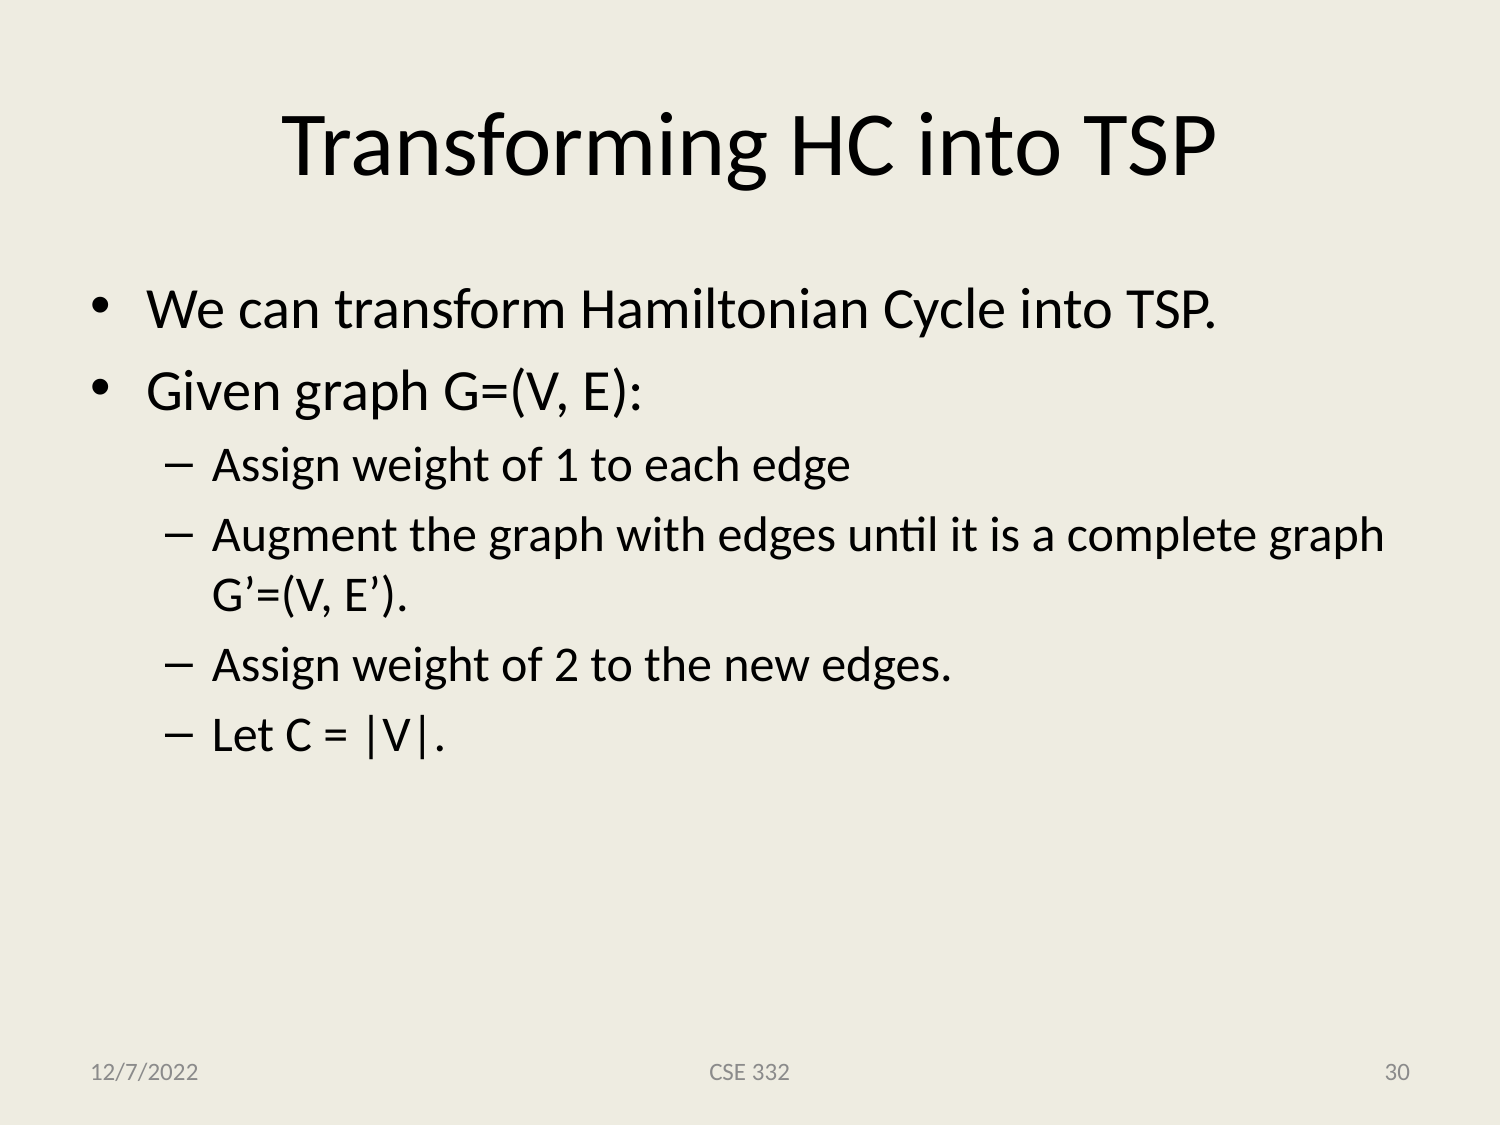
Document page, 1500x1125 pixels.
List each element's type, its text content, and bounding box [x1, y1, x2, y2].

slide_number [75, 1042, 425, 1103]
slide_number 30 [1074, 1042, 1425, 1103]
footer CSE 332 [512, 1042, 988, 1103]
list We can transform Hamiltonian Cycle into TSP. Given graph G=(V, E): Assign weight of 1 to each edge Augment the graph with edges until it is a complete graph G’=(V, E’). Assign weight of 2 to the new edges. Let C = |V|. [75, 262, 1425, 1005]
title Transforming HC into TSP [75, 45, 1425, 233]
